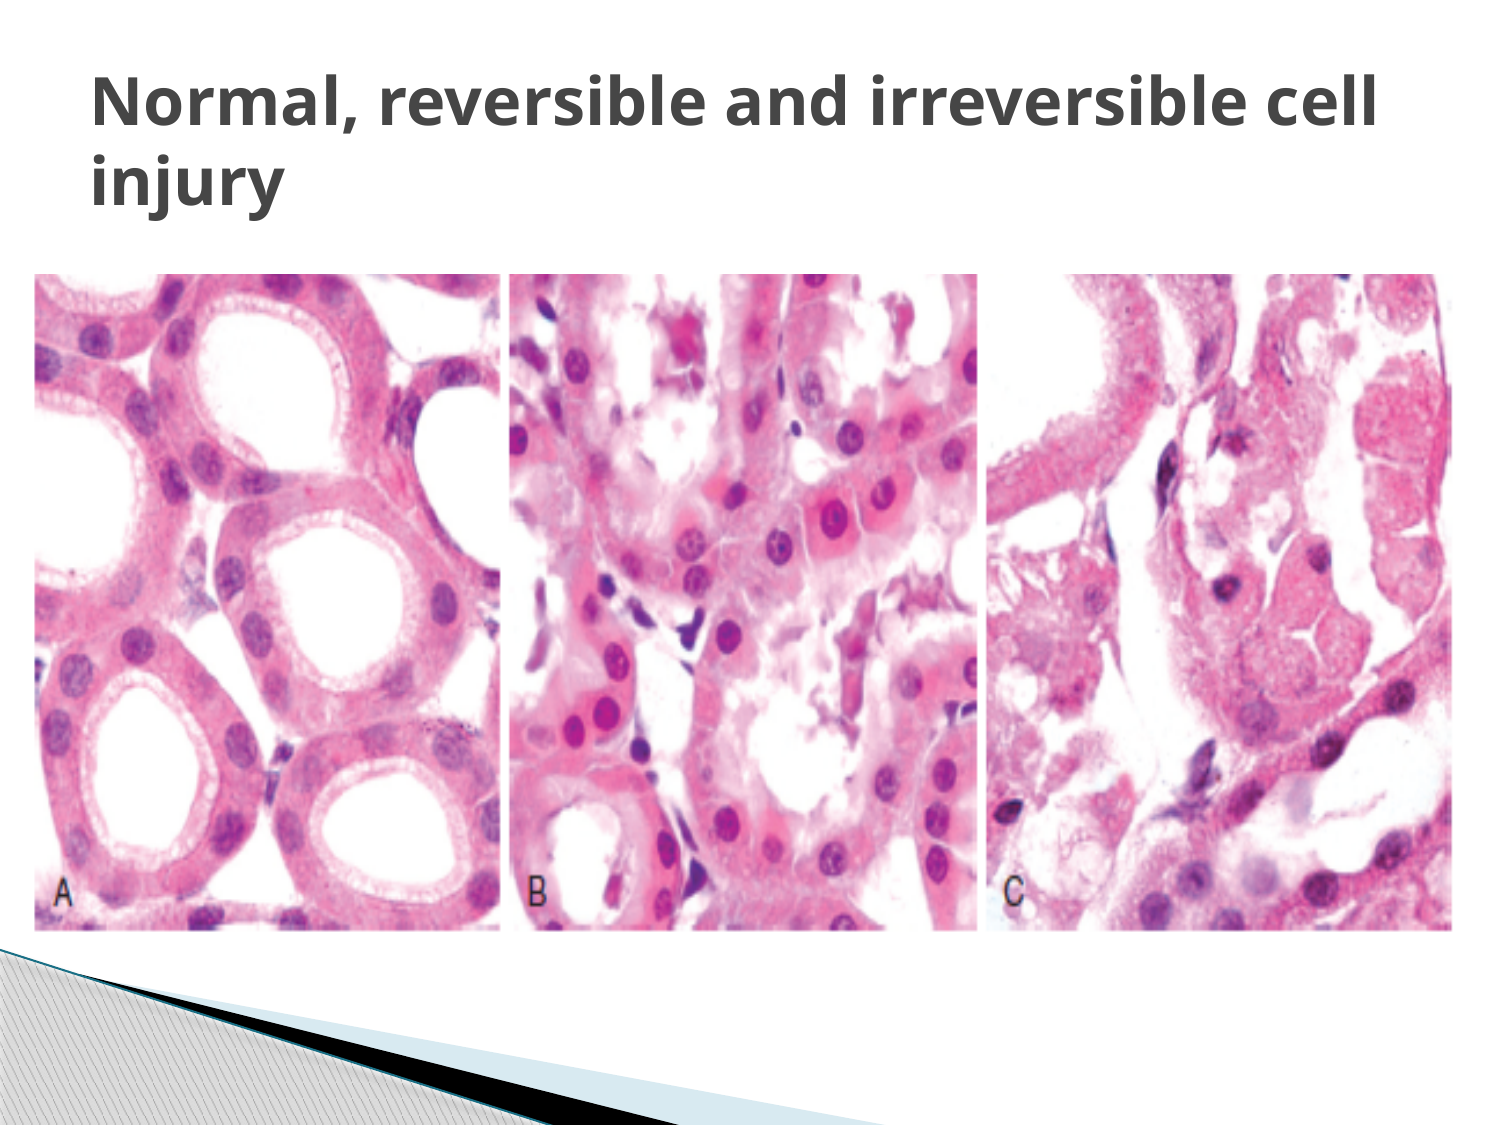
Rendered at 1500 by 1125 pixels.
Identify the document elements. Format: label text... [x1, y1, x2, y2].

title Normal, reversible and irreversible cell injury [75, 45, 1425, 233]
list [33, 274, 1458, 938]
